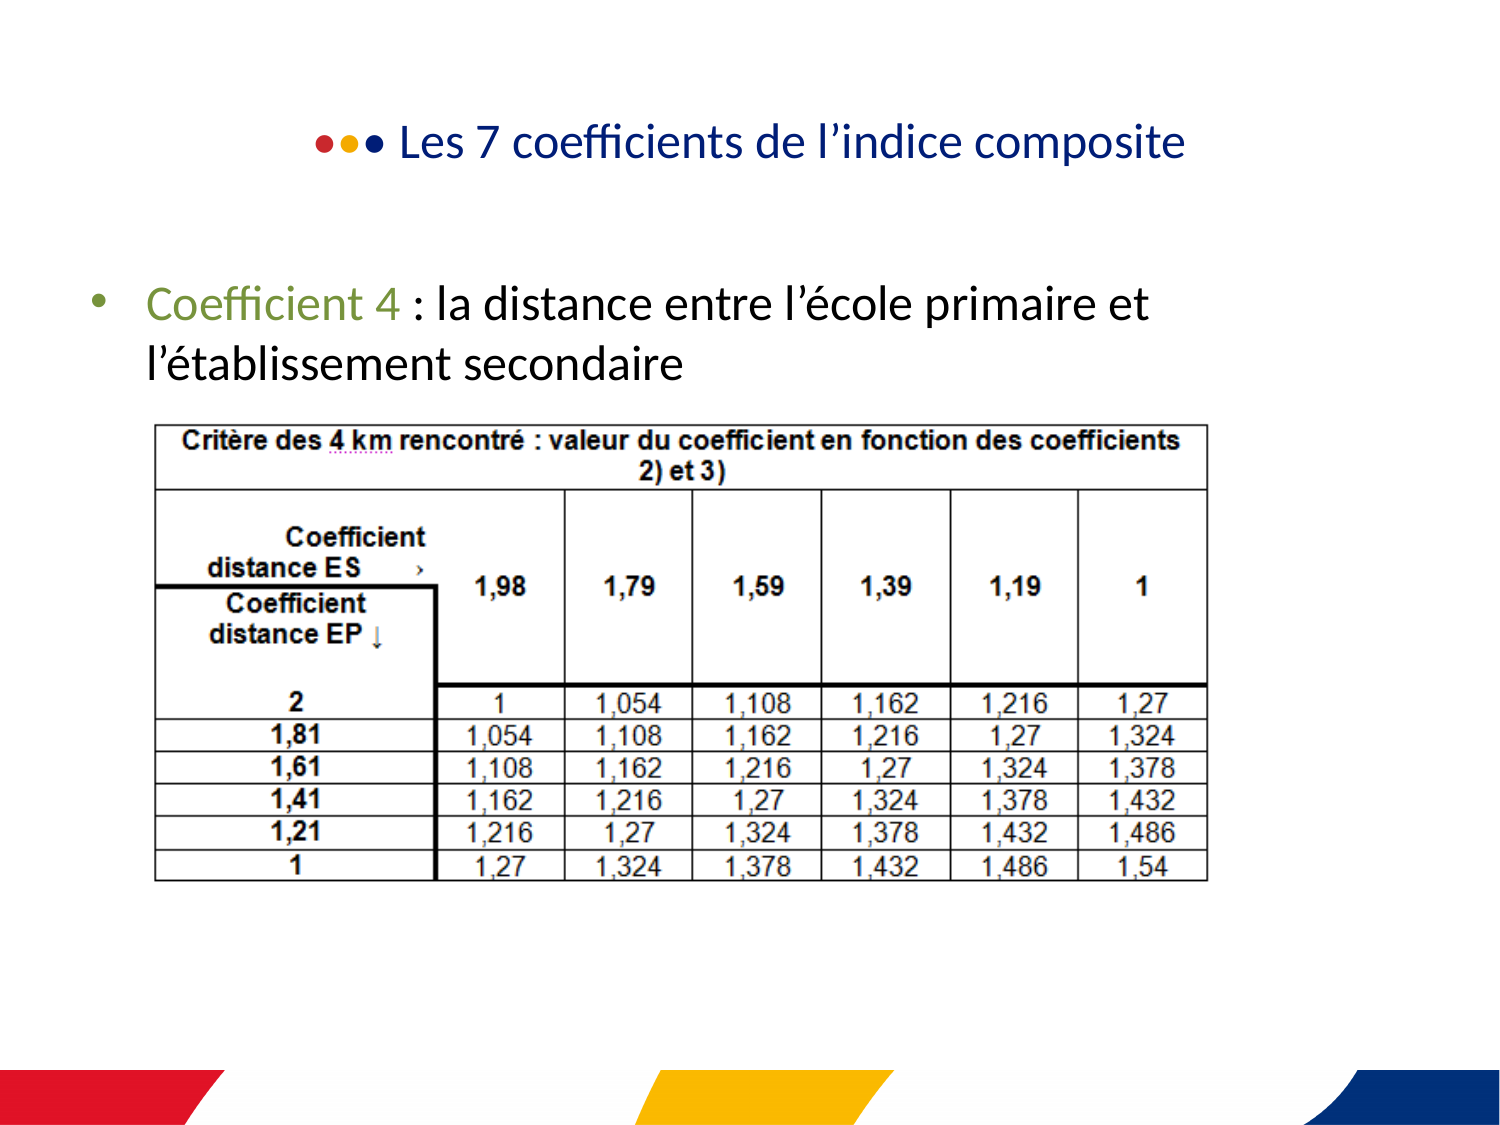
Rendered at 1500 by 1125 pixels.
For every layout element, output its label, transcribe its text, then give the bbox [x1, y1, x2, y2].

title ••• Les 7 coefficients de l’indice composite [75, 45, 1425, 233]
picture [152, 410, 1222, 898]
list Coefficient 4 : la distance entre l’école primaire et l’établissement secondaire [75, 262, 1425, 1005]
picture [0, 1070, 1500, 1125]
